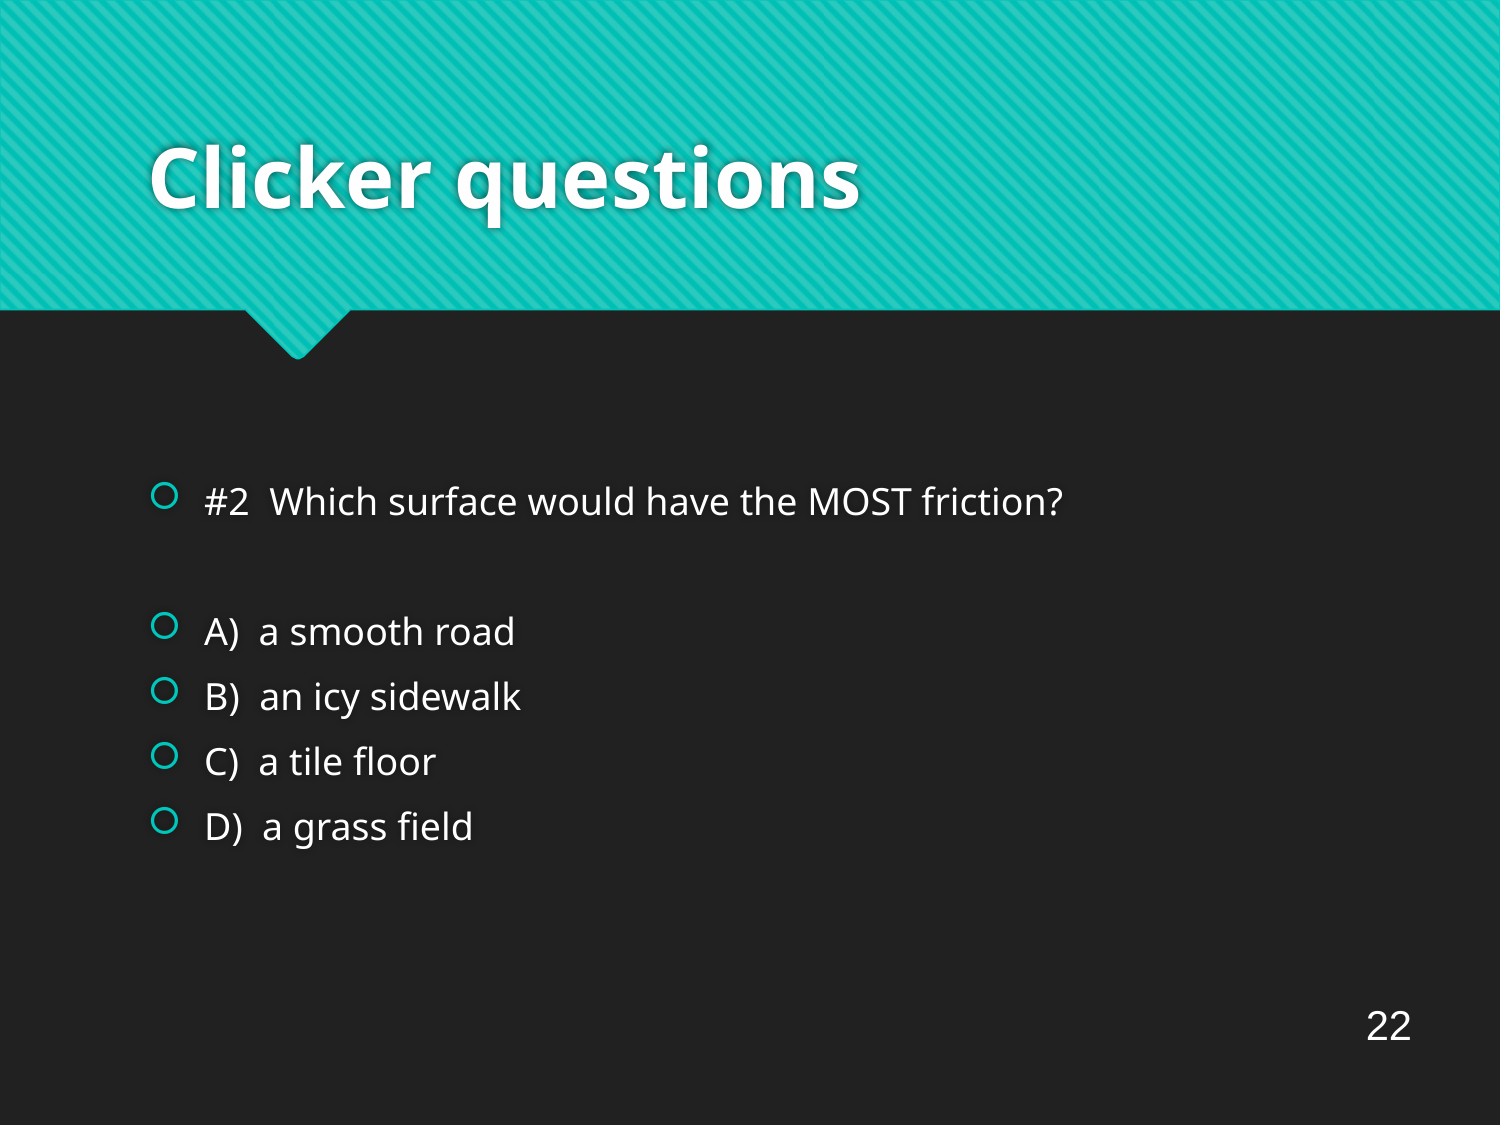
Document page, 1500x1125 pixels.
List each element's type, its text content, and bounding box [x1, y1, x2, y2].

list #2 Which surface would have the MOST friction? A) a smooth road B) an icy sidewalk C) a tile floor D) a grass field [132, 364, 1368, 962]
slide_number 22 [1296, 970, 1428, 1051]
title Clicker questions [132, 73, 1368, 233]
